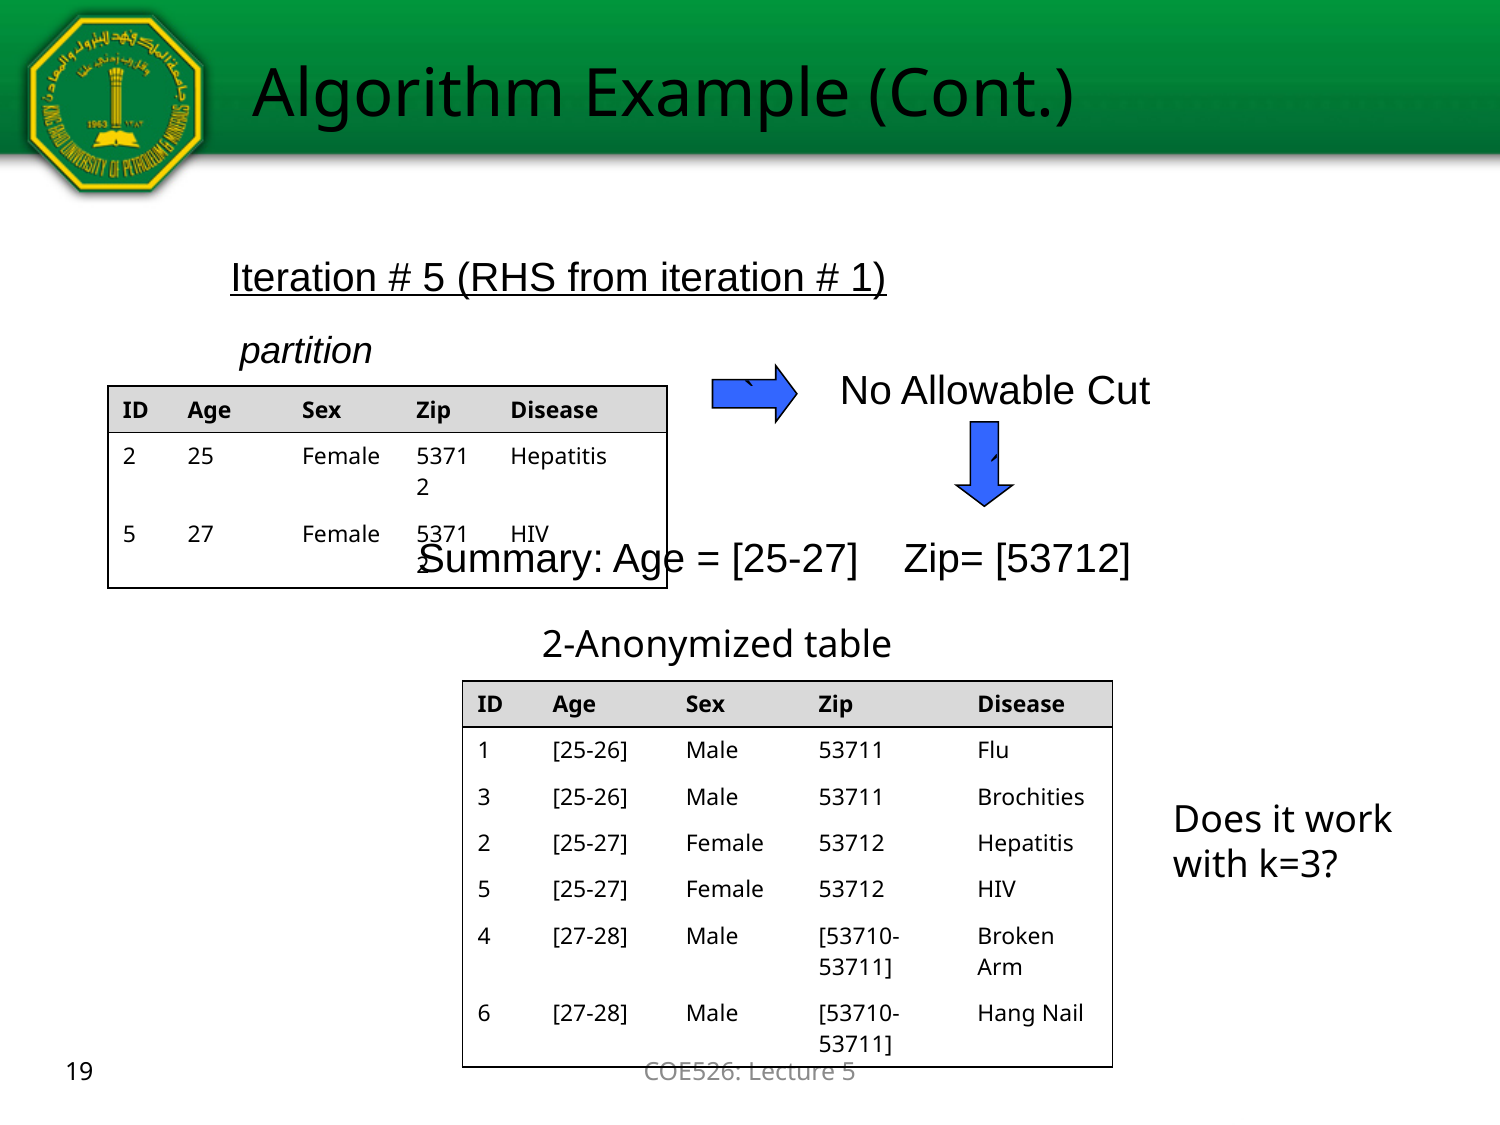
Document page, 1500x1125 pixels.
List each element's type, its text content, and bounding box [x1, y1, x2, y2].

table_cell [25-26] [538, 773, 671, 820]
table_header Disease [962, 682, 1112, 726]
table_cell [53710-53711] [804, 990, 962, 1066]
table_cell Hepatitis [962, 820, 1112, 866]
table_cell 6 [463, 990, 538, 1066]
table_cell 1 [463, 728, 538, 773]
table_cell Brochities [962, 773, 1112, 820]
table_cell [25-26] [538, 728, 671, 773]
text_box Iteration # 5 (RHS from iteration # 1) [215, 243, 1038, 300]
table_cell 25 [173, 433, 287, 510]
table_cell HIV [962, 866, 1112, 912]
table_cell 3 [463, 773, 538, 820]
table_header Sex [287, 387, 401, 432]
table_cell 2 [109, 433, 173, 510]
table_cell Female [287, 510, 401, 587]
footer COE526: Lecture 5 [496, 1068, 1004, 1103]
table_cell 53712 [804, 866, 962, 912]
text_box 2-Anonymized table [527, 612, 908, 673]
table_header Disease [495, 387, 666, 432]
picture [0, 0, 1500, 1125]
table_cell Hepatitis [495, 433, 666, 510]
title Algorithm Example (Cont.) [237, 35, 1437, 138]
text_box No Allowable Cut [824, 356, 1219, 413]
table_cell [27-28] [538, 912, 671, 990]
table_cell 53712 [401, 433, 495, 510]
slide_number 19 [50, 1042, 388, 1103]
table_cell 4 [463, 912, 538, 990]
table_header Age [538, 682, 671, 726]
table_header ID [109, 387, 173, 432]
table_header Zip [401, 387, 495, 432]
table_cell 53711 [804, 728, 962, 773]
table_cell 53711 [804, 773, 962, 820]
table_cell Female [287, 433, 401, 510]
text_box ` [956, 421, 1013, 507]
table_cell Male [671, 912, 804, 990]
text_box Does it work with k=3? [1158, 787, 1434, 893]
table_cell Flu [962, 728, 1112, 773]
table_cell Female [671, 866, 804, 912]
text_box partition [224, 318, 497, 376]
table_cell [27-28] [538, 990, 671, 1066]
table_cell 53712 [804, 820, 962, 866]
table_cell Female [671, 820, 804, 866]
table_cell 27 [173, 510, 287, 587]
table_cell Male [671, 728, 804, 773]
table_cell Broken Arm [962, 912, 1112, 990]
table_cell Male [671, 990, 804, 1066]
table_header Sex [671, 682, 804, 726]
table_cell Hang Nail [962, 990, 1112, 1066]
table_cell Male [671, 773, 804, 820]
table_cell 2 [463, 820, 538, 866]
table_header Zip [804, 682, 962, 726]
text_box Summary: Age = [25-27] Zip= [53712] [668, 525, 1172, 582]
table_cell 5 [109, 510, 173, 587]
table_cell 5 [463, 866, 538, 912]
table_header ID [463, 682, 538, 726]
table_cell [25-27] [538, 820, 671, 866]
table_header Age [173, 387, 287, 432]
table_cell HIV [495, 510, 666, 587]
table_cell [25-27] [538, 866, 671, 912]
text_box ` [712, 365, 797, 422]
table_cell 53712 [401, 510, 495, 587]
table_cell [53710-53711] [804, 912, 962, 990]
